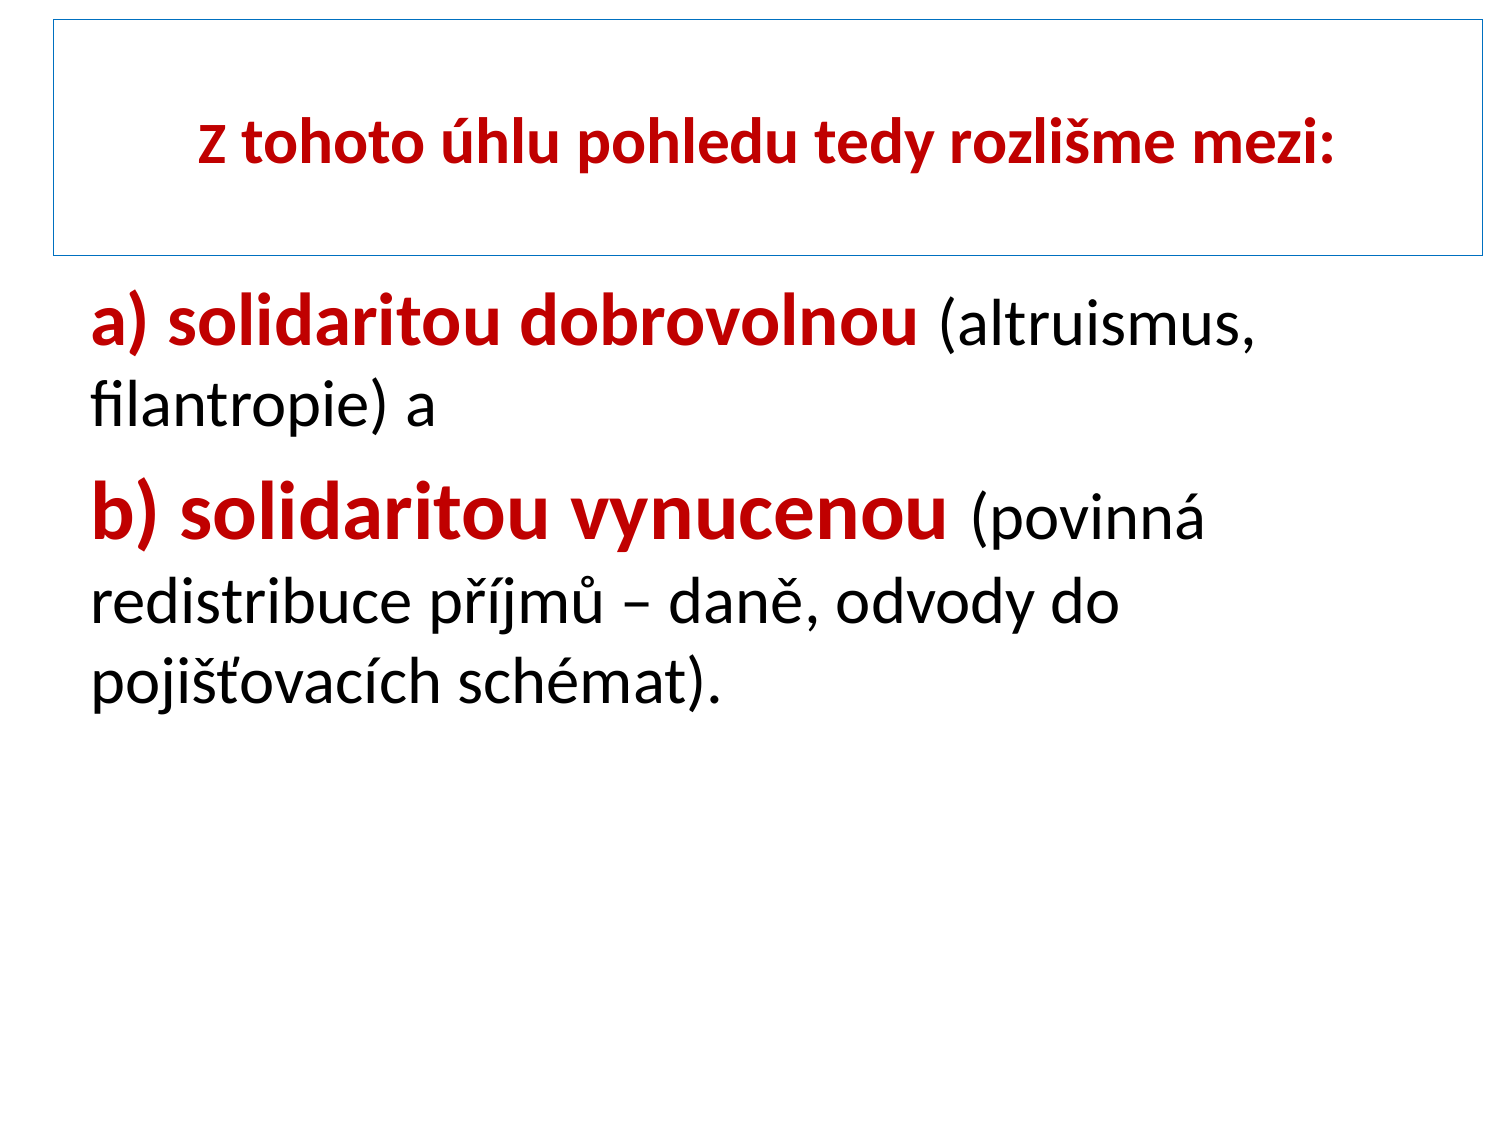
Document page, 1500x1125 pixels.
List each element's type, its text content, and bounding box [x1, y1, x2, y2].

list a) solidaritou dobrovolnou (altruismus, filantropie) a b) solidaritou vynucenou (povinná redistribuce příjmů – daně, odvody do pojišťovacích schémat). [75, 262, 1425, 1005]
title Z tohoto úhlu pohledu tedy rozlišme mezi: [53, 19, 1483, 256]
